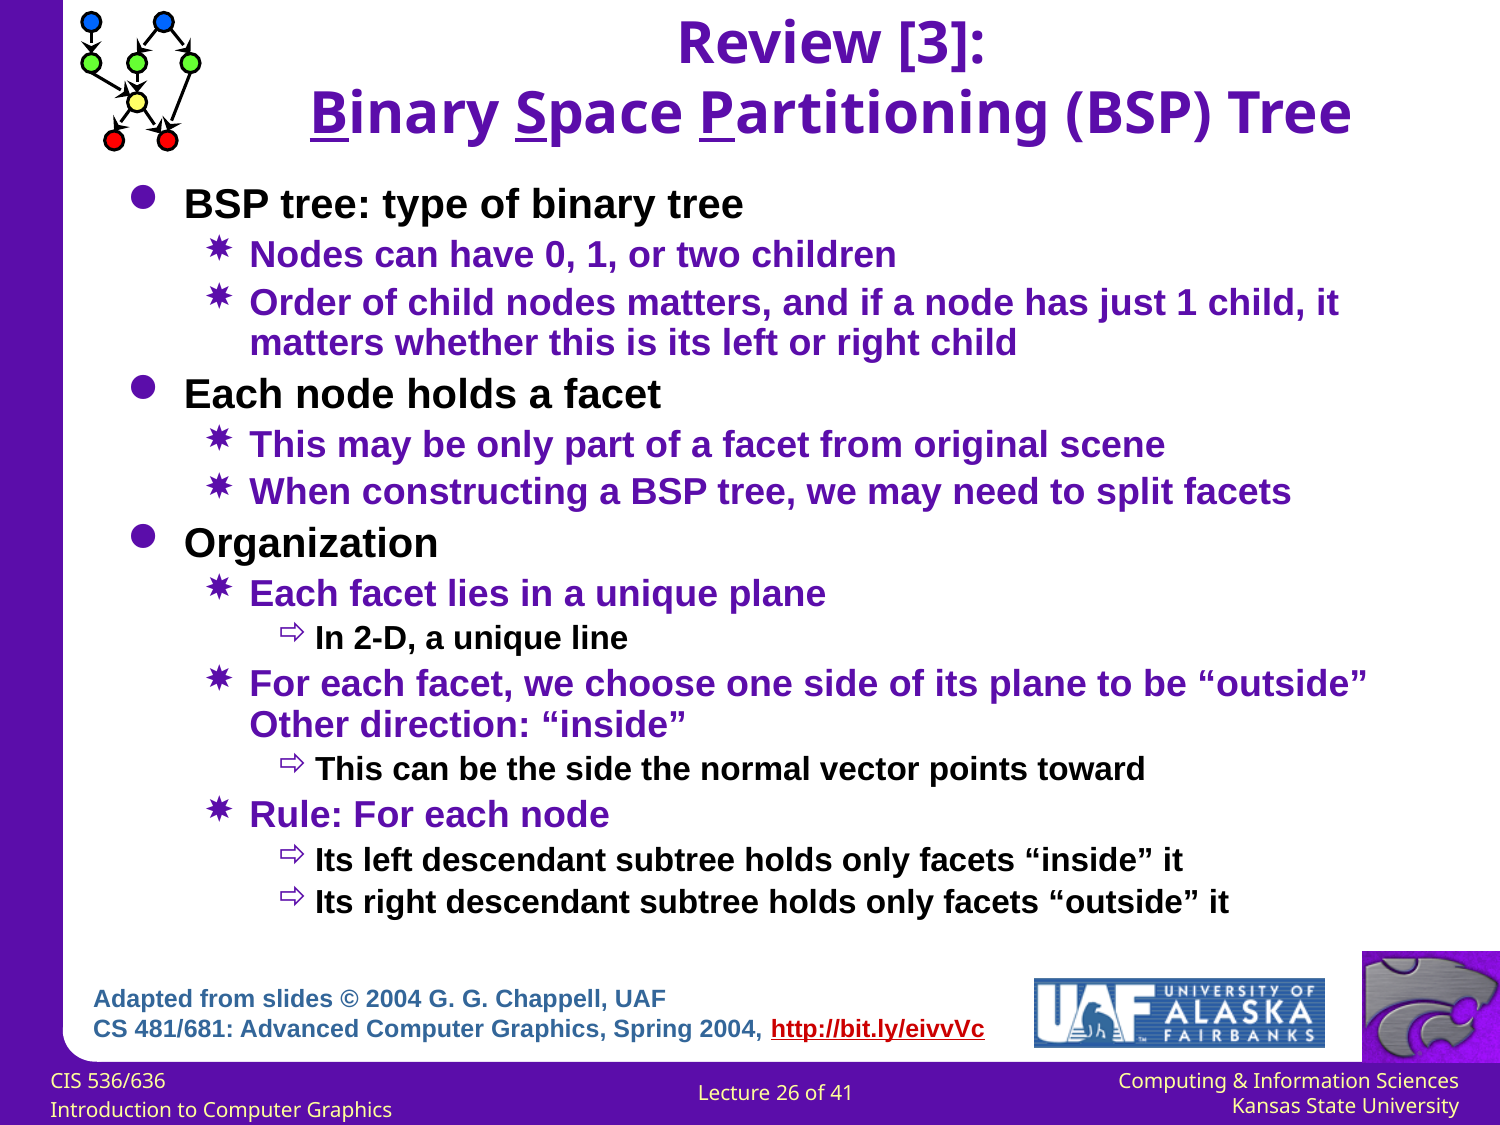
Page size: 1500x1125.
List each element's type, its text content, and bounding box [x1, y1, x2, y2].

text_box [74, 974, 1326, 1051]
text_box Review [3]: Binary Space Partitioning (BSP) Tree [187, 12, 1475, 138]
list BSP tree: type of binary tree Nodes can have 0, 1, or two children Order of child nodes matters, and if a node has just 1 child, it matters whether this is its left or right child Each node holds a facet This may be only part of a facet from original scene When constructing a BSP tree, we may need to split facets Organization Each facet lies in a unique plane In 2-D, a unique line For each facet, we choose one side of its plane to be “outside” Other direction: “inside” This can be the side the normal vector points toward Rule: For each node Its left descendant subtree holds only facets “inside” it Its right descendant subtree holds only facets “outside” it [112, 174, 1417, 951]
picture [1362, 951, 1500, 1063]
